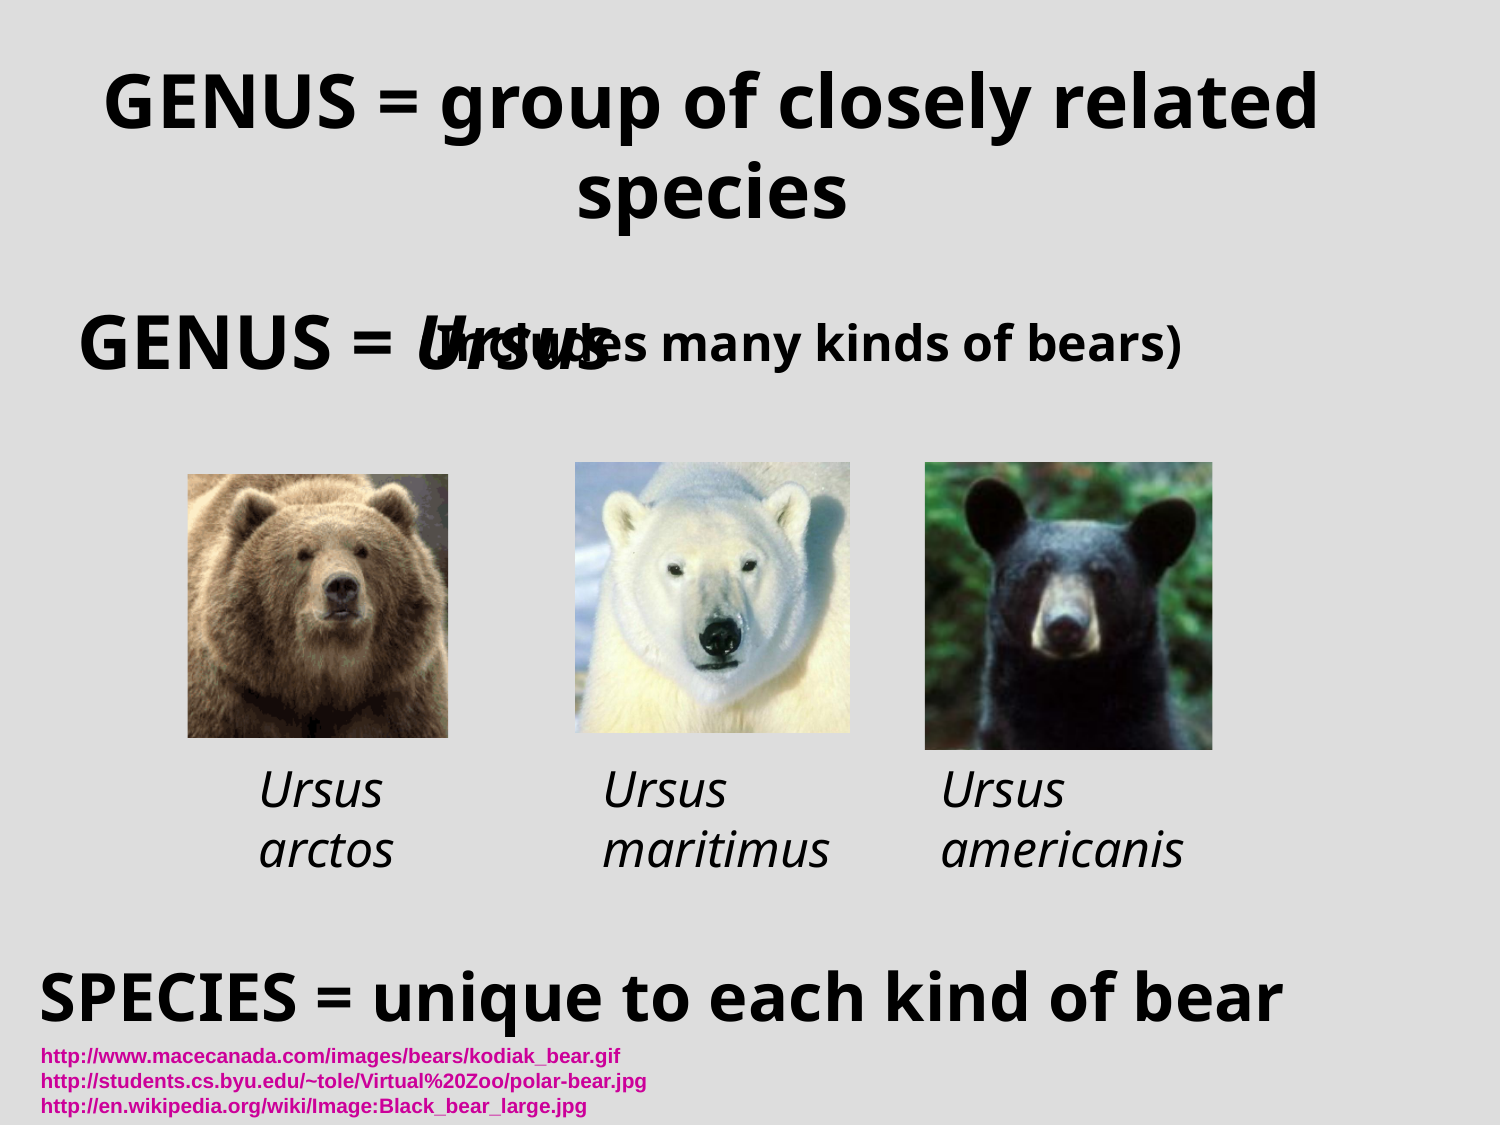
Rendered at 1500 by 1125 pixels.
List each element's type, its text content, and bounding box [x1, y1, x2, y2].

text_box Ursus maritimus [587, 749, 847, 885]
picture [187, 474, 449, 738]
title GENUS = group of closely related species [37, 49, 1388, 238]
text_box Ursus americanis [925, 758, 1201, 885]
text_box Ursus arctos [244, 749, 411, 885]
picture [574, 462, 851, 733]
text_box (Includes many kinds of bears) SPECIES = unique to each kind of bear [24, 287, 1500, 1042]
picture [924, 462, 1213, 751]
text_box http://www.macecanada.com/images/bears/kodiak_bear.gif http://students.cs.byu.edu/~tole/Virtual%20Zoo/polar-bear.jpg http://en.wikipedia.org/wiki/Image:Black_bear_large.jpg [25, 1034, 663, 1125]
